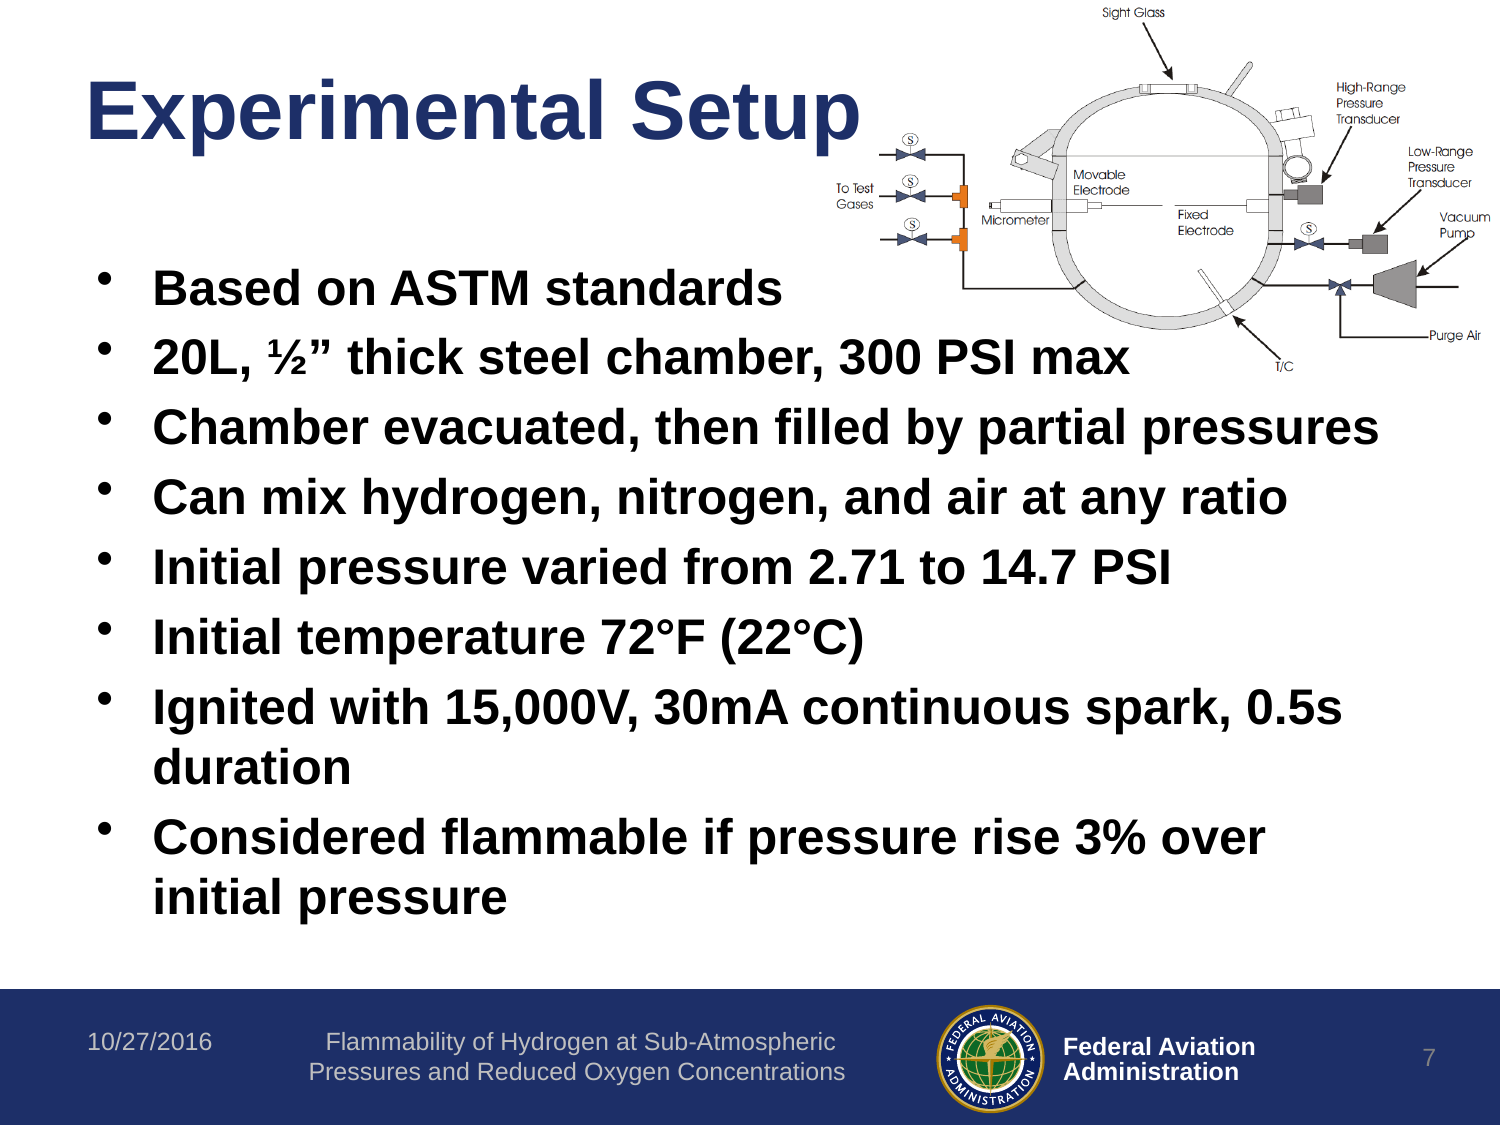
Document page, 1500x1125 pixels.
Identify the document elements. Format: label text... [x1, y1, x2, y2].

picture [833, 5, 1493, 375]
list Based on ASTM standards 20L, ½” thick steel chamber, 300 PSI max Chamber evacuated, then filled by partial pressures Can mix hydrogen, nitrogen, and air at any ratio Initial pressure varied from 2.71 to 14.7 PSI Initial temperature 72°F (22°C) Ignited with 15,000V, 30mA continuous spark, 0.5s duration Considered flammable if pressure rise 3% over initial pressure [81, 247, 1402, 968]
title Experimental Setup [70, 56, 828, 157]
